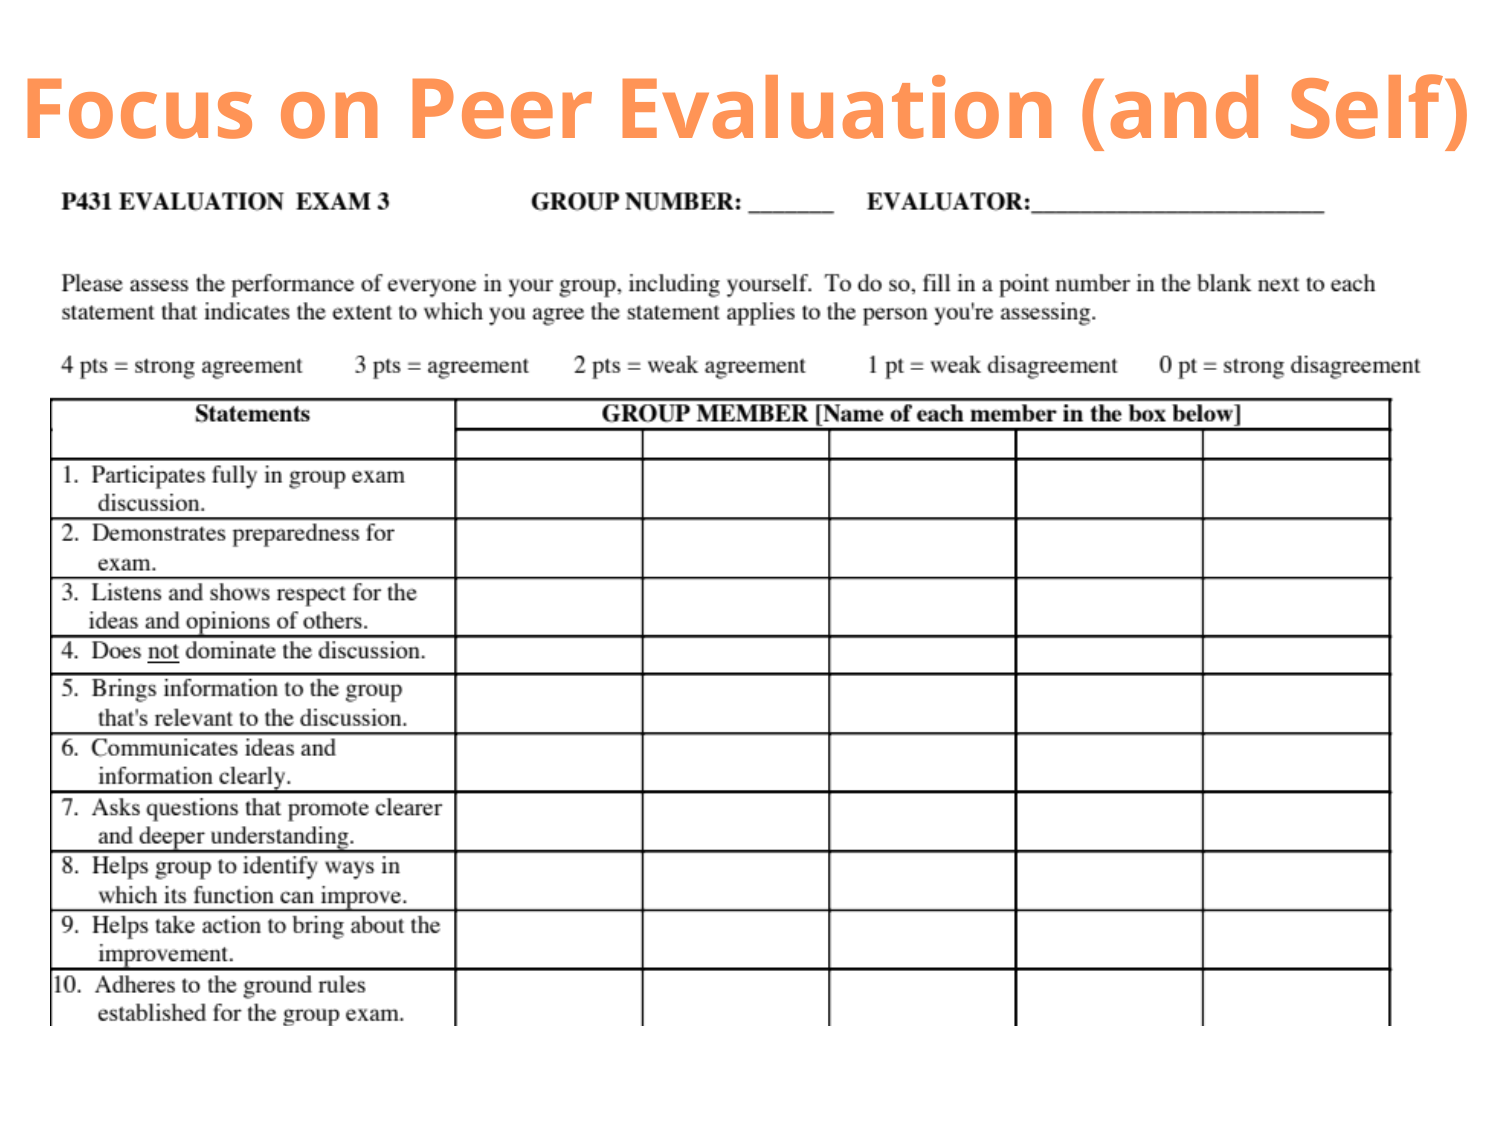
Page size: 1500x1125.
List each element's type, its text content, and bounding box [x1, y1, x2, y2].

text_box Focus on Peer Evaluation (and Self) [5, 47, 1488, 163]
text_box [49, 187, 1462, 1027]
